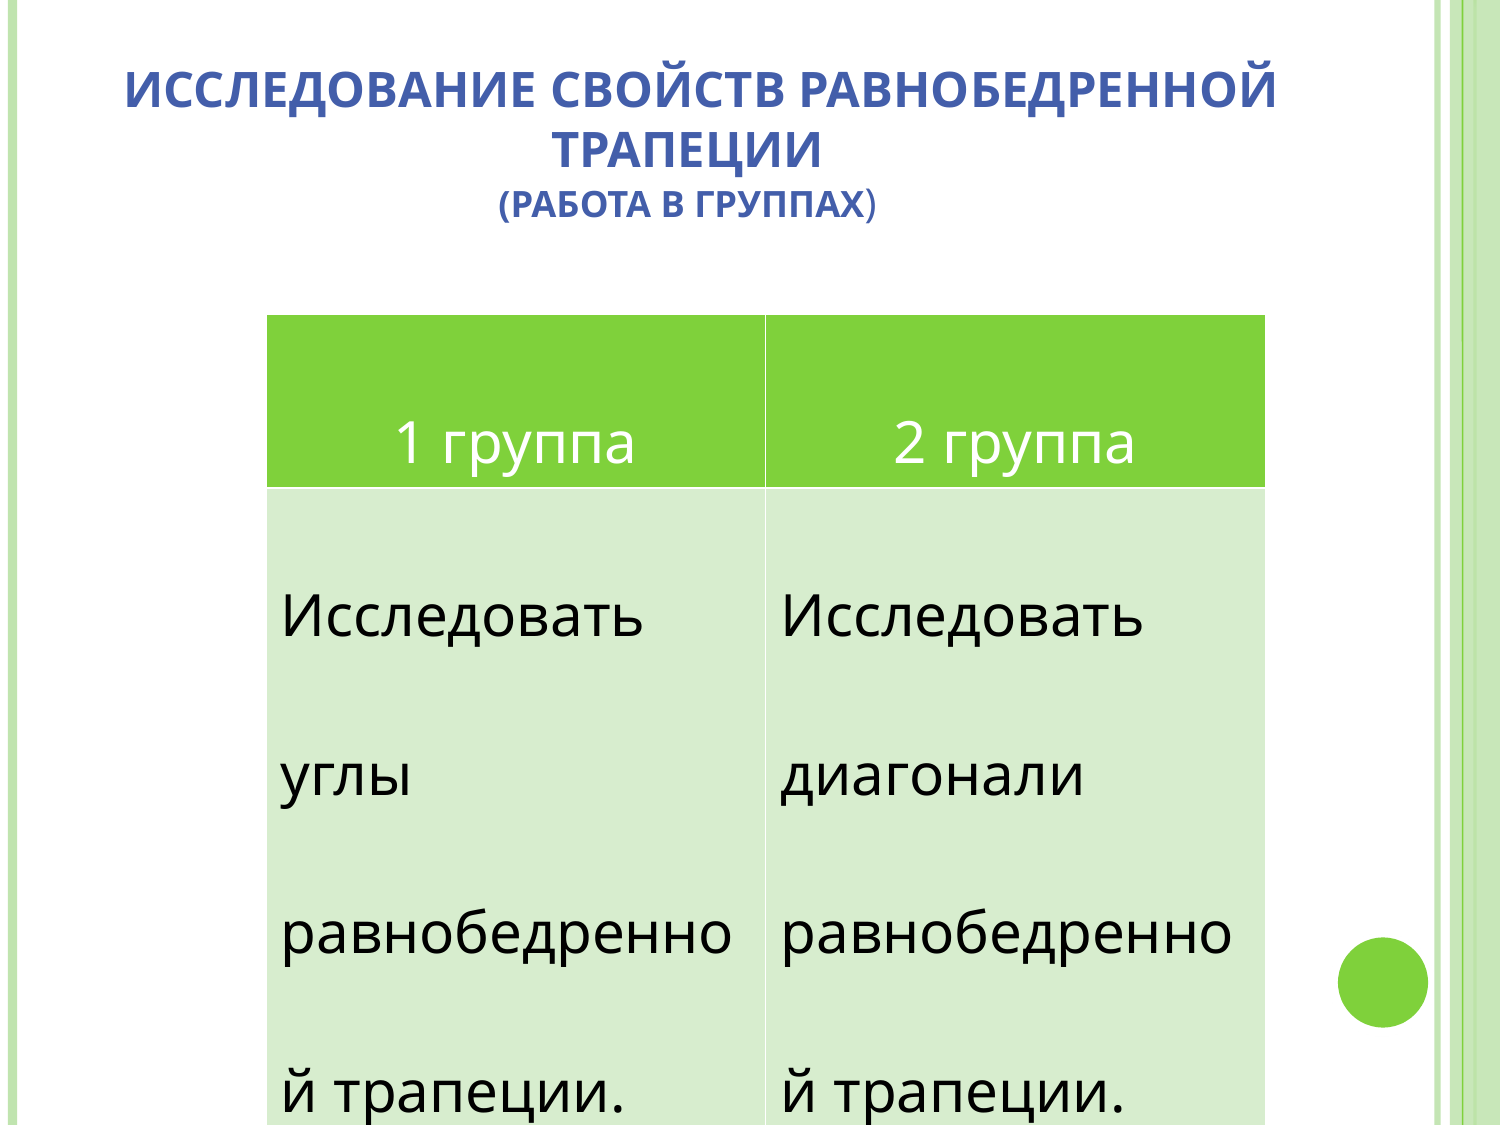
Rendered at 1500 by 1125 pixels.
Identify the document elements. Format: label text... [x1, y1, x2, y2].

table_cell Исследовать диагонали равнобедренной трапеции. [766, 489, 1265, 1125]
title Исследование свойств равнобедренной трапеции (работа в группах) [75, 45, 1300, 233]
table_header 2 группа [766, 315, 1265, 487]
list [74, 262, 1301, 1063]
table_cell Исследовать углы равнобедренной трапеции. [267, 489, 765, 1125]
table_header 1 группа [267, 315, 765, 487]
